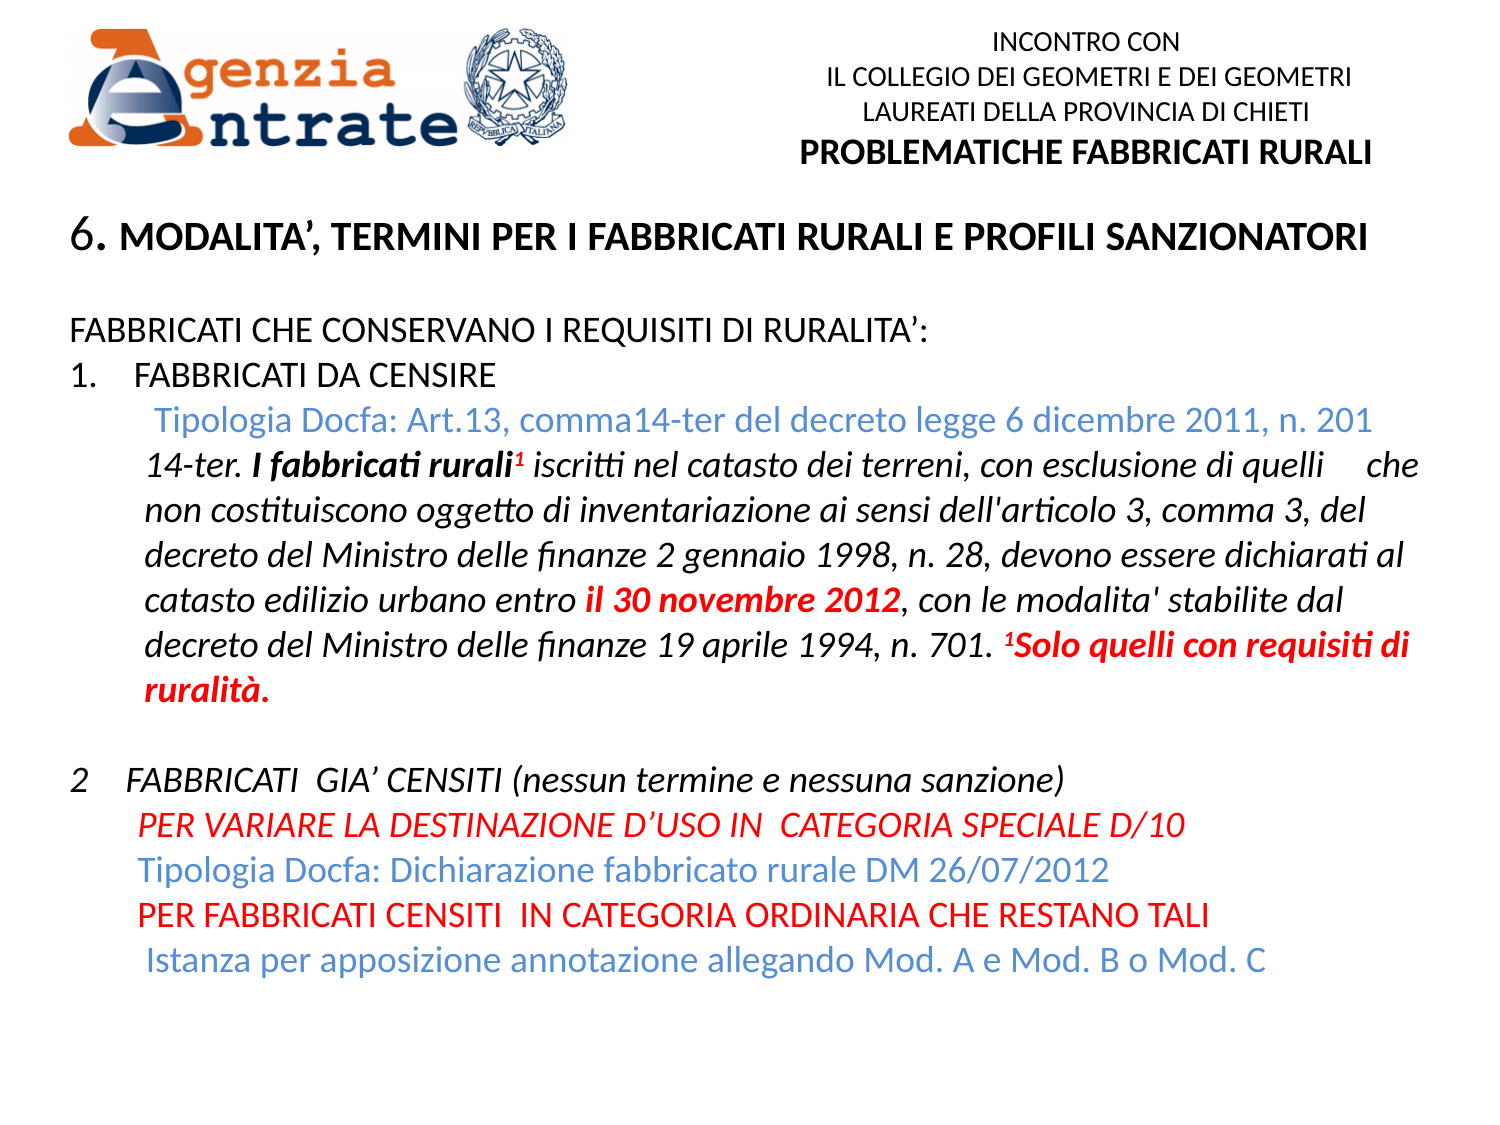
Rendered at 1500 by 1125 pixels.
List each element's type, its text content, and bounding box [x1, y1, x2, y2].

title INCONTRO CON IL COLLEGIO DEI GEOMETRI E DEI GEOMETRI LAUREATI DELLA PROVINCIA DI CHIETI PROBLEMATICHE FABBRICATI RURALI [773, 10, 1400, 184]
picture [67, 27, 568, 147]
text_box 6. MODALITA’, TERMINI PER I FABBRICATI RURALI E PROFILI SANZIONATORI FABBRICATI CHE CONSERVANO I REQUISITI DI RURALITA’: FABBRICATI DA CENSIRE Tipologia Docfa: Art.13, comma14-ter del decreto legge 6 dicembre 2011, n. 201 14-ter. I fabbricati rurali1 iscritti nel catasto dei terreni, con esclusione di quelli che non costituiscono oggetto di inventariazione ai sensi dell'articolo 3, comma 3, del decreto del Ministro delle finanze 2 gennaio 1998, n. 28, devono essere dichiarati al catasto edilizio urbano entro il 30 novembre 2012, con le modalita' stabilite dal decreto del Ministro delle finanze 19 aprile 1994, n. 701. 1Solo quelli con requisiti di ruralità. FABBRICATI GIA’ CENSITI (nessun termine e nessuna sanzione) PER VARIARE LA DESTINAZIONE D’USO IN CATEGORIA SPECIALE D/10 Tipologia Docfa: Dichiarazione fabbricato rurale DM 26/07/2012 PER FABBRICATI CENSITI IN CATEGORIA ORDINARIA CHE RESTANO TALI Istanza per apposizione annotazione allegando Mod. A e Mod. B o Mod. C [54, 192, 1453, 988]
